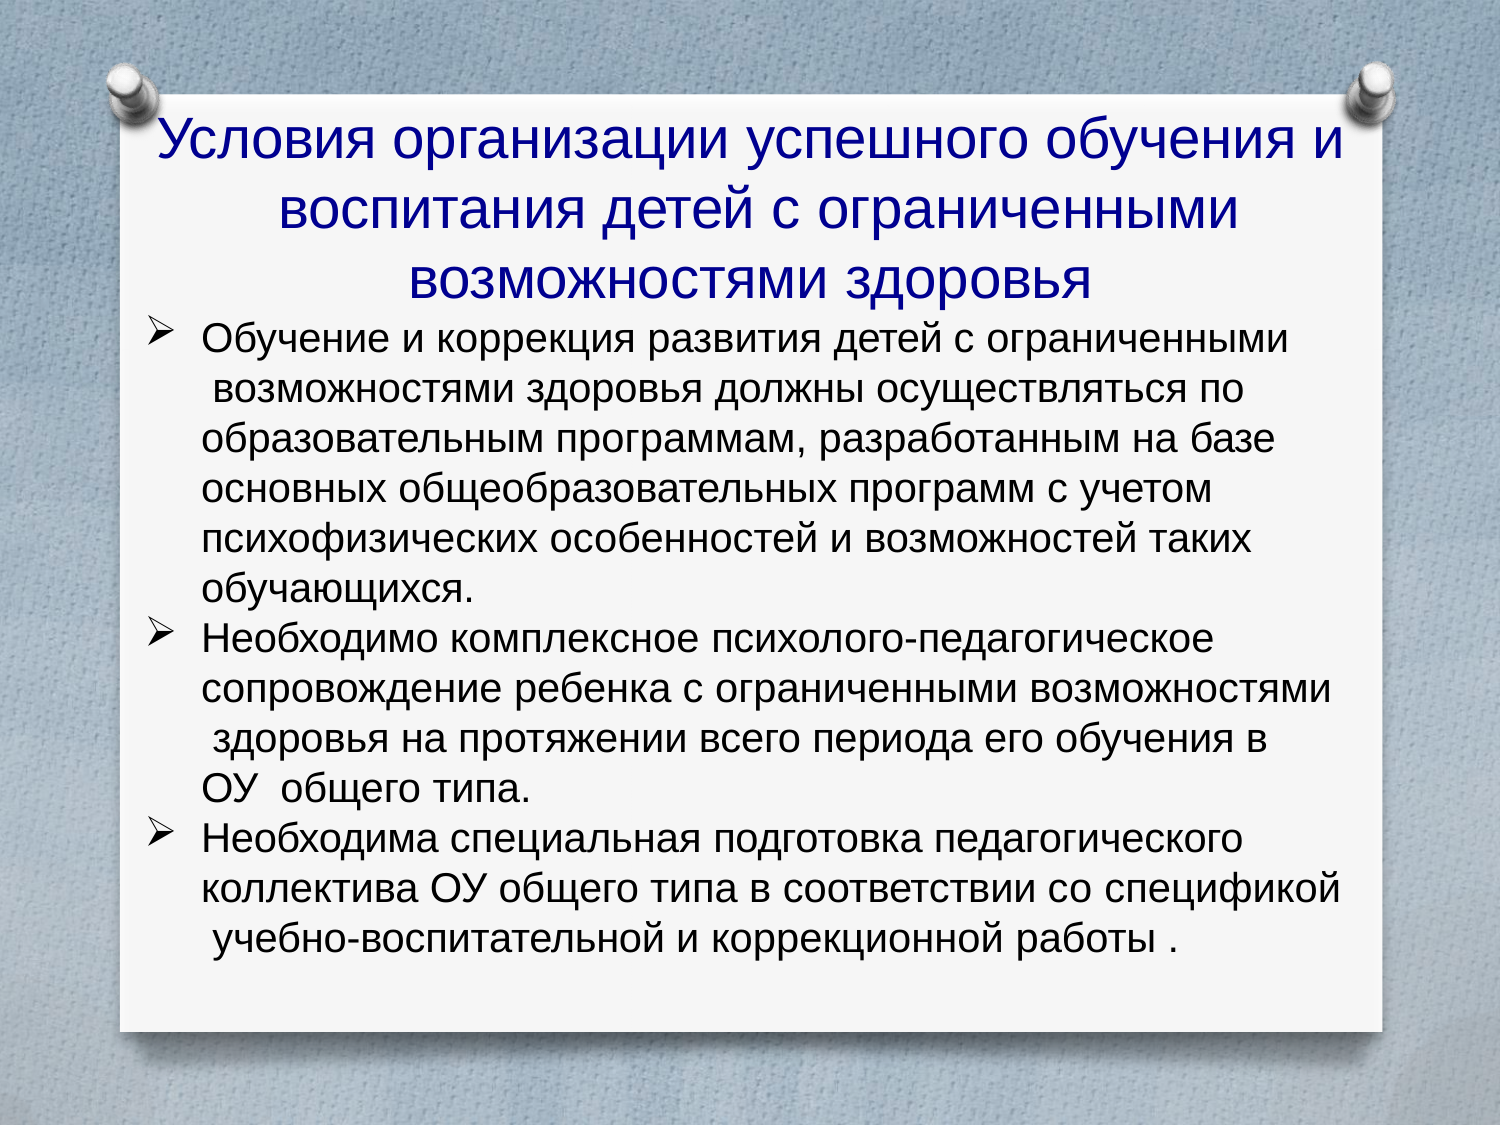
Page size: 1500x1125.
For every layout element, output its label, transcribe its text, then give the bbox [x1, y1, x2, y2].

title Условия организации успешного обучения и воспитания детей с ограниченными возможностями здоровья [147, 98, 1353, 311]
text_box Обучение и коррекция развития детей с ограниченными возможностями здоровья должны осуществляться по образовательным программам, разработанным на базе основных общеобразовательных программ с учетом психофизических особенностей и возможностей таких обучающихся. Необходимо комплексное психолого-педагогическое сопровождение ребенка с ограниченными возможностями здоровья на протяжении всего периода его обучения в ОУ общего типа. Необходима специальная подготовка педагогического коллектива ОУ общего типа в соответствии со спецификой учебно-воспитательной и коррекционной работы . [142, 308, 1349, 962]
picture [0, 0, 1500, 1125]
